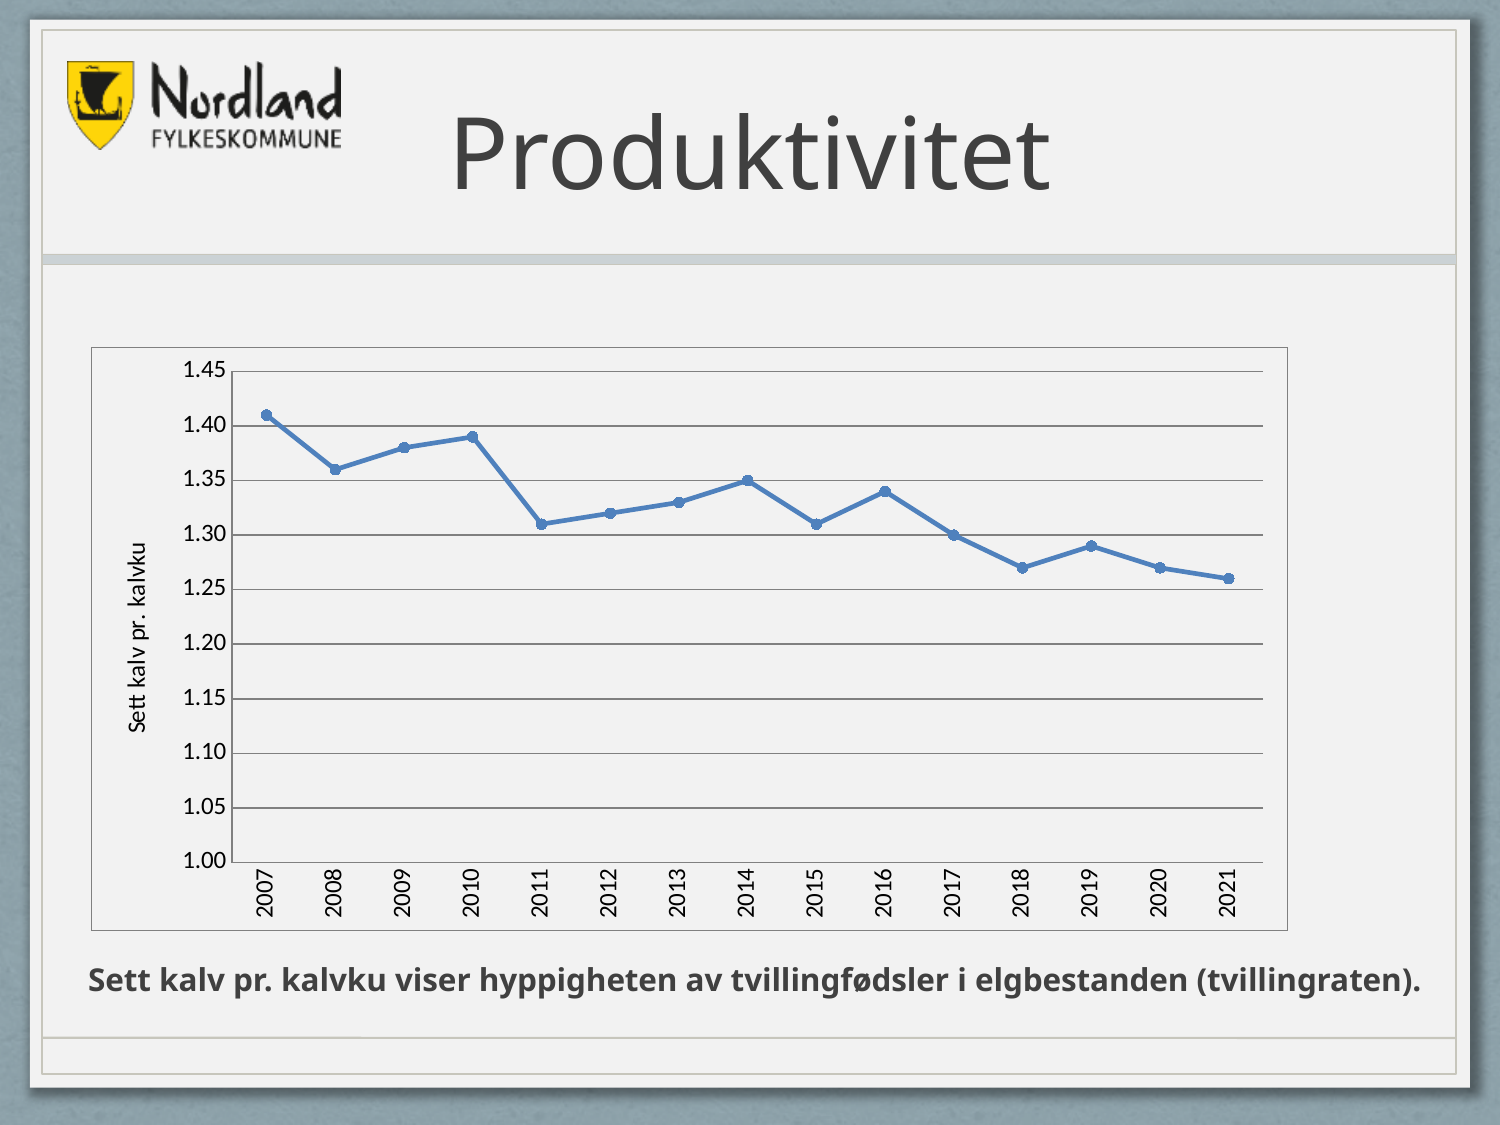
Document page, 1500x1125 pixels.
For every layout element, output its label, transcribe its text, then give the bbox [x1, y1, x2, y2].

chart [91, 346, 1288, 931]
list Sett kalv pr. kalvku viser hyppigheten av tvillingfødsler i elgbestanden (tvillingraten). [73, 946, 1457, 1038]
title Produktivitet [147, 40, 1353, 260]
picture [67, 60, 342, 151]
